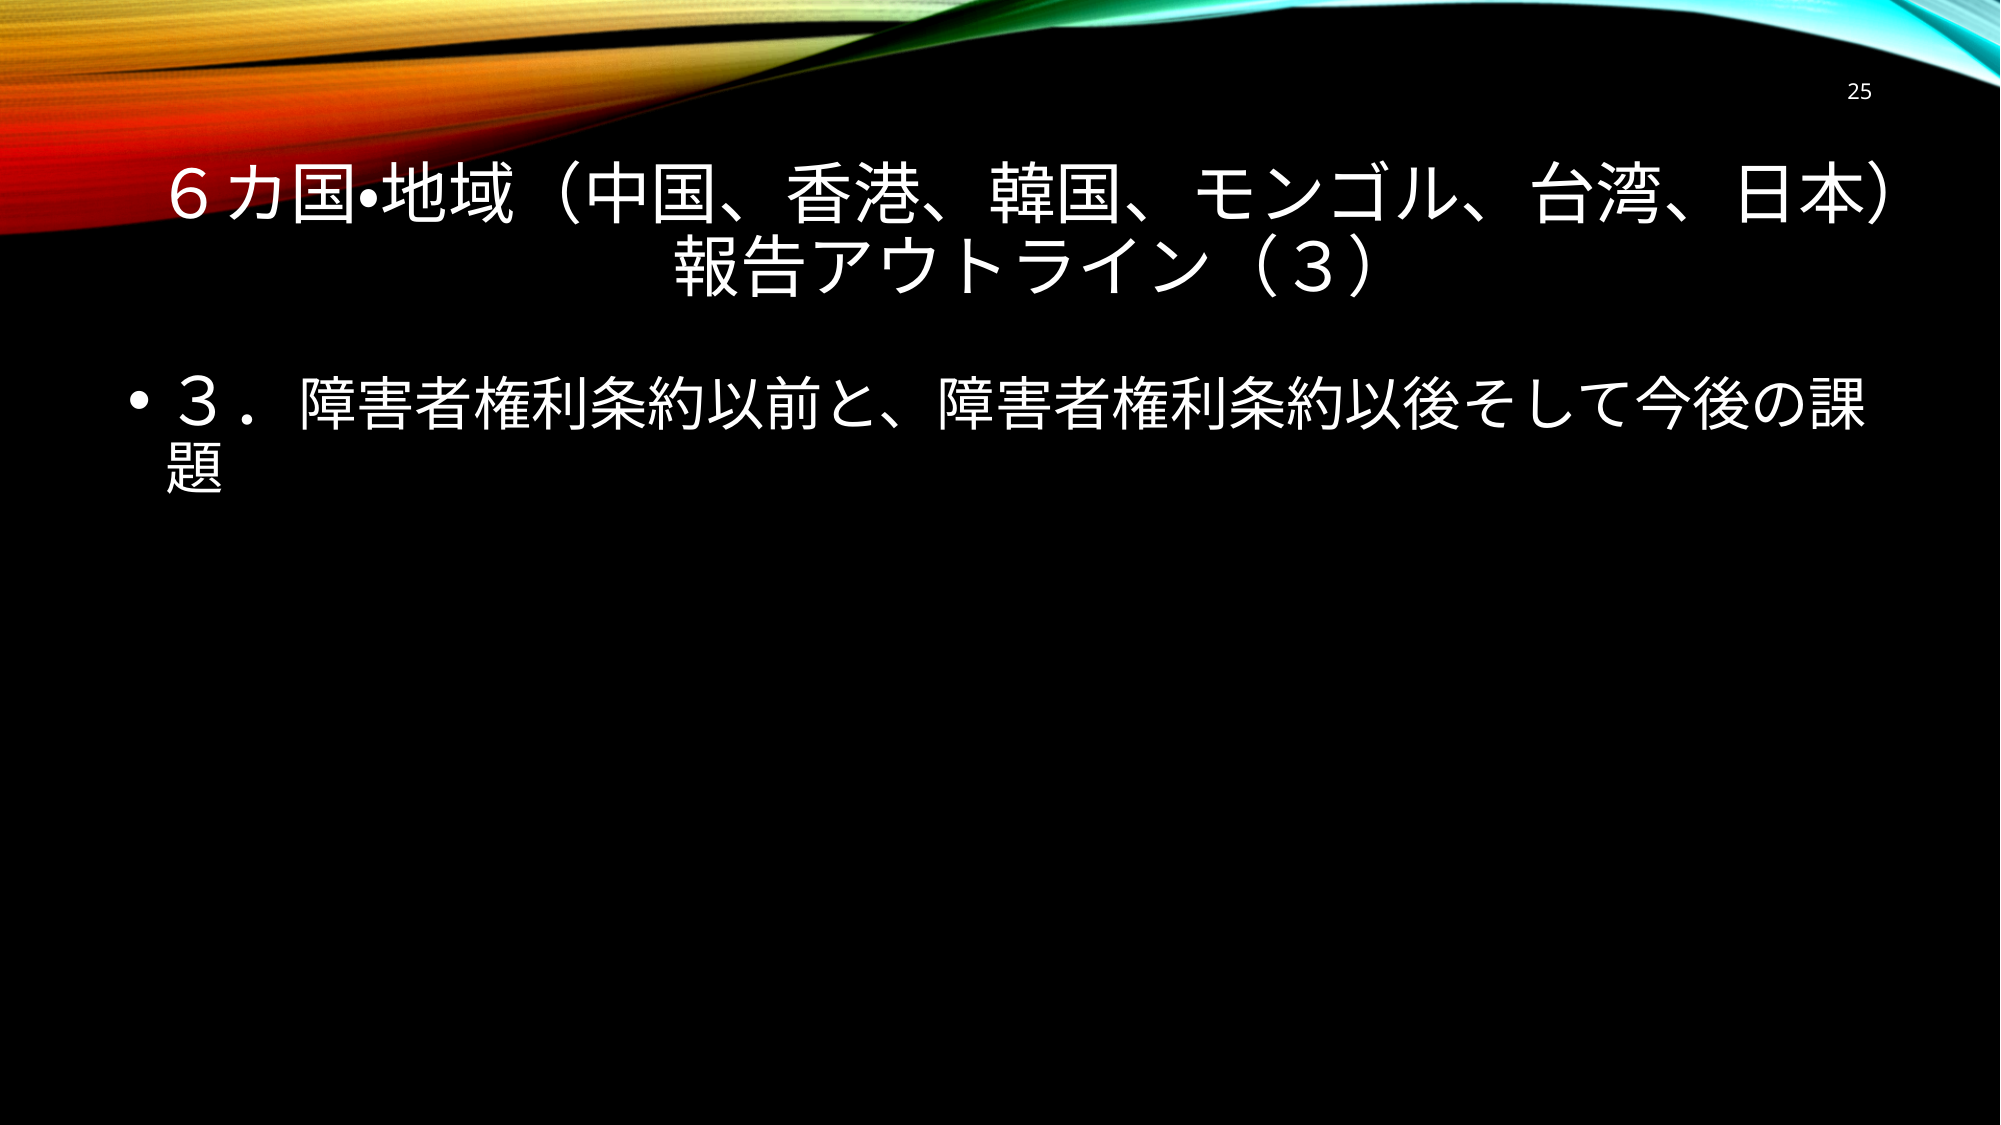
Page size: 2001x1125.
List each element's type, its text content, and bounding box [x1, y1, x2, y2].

picture [0, 0, 2000, 237]
slide_number 25 [1437, 62, 1888, 123]
title ６カ国・地域（中国、香港、韓国、モンゴル、台湾、日本） 報告アウトライン（３） [134, 128, 1954, 338]
list ３．障害者権利条約以前と、障害者権利条約以後そして今後の課題 [112, 360, 1888, 1021]
